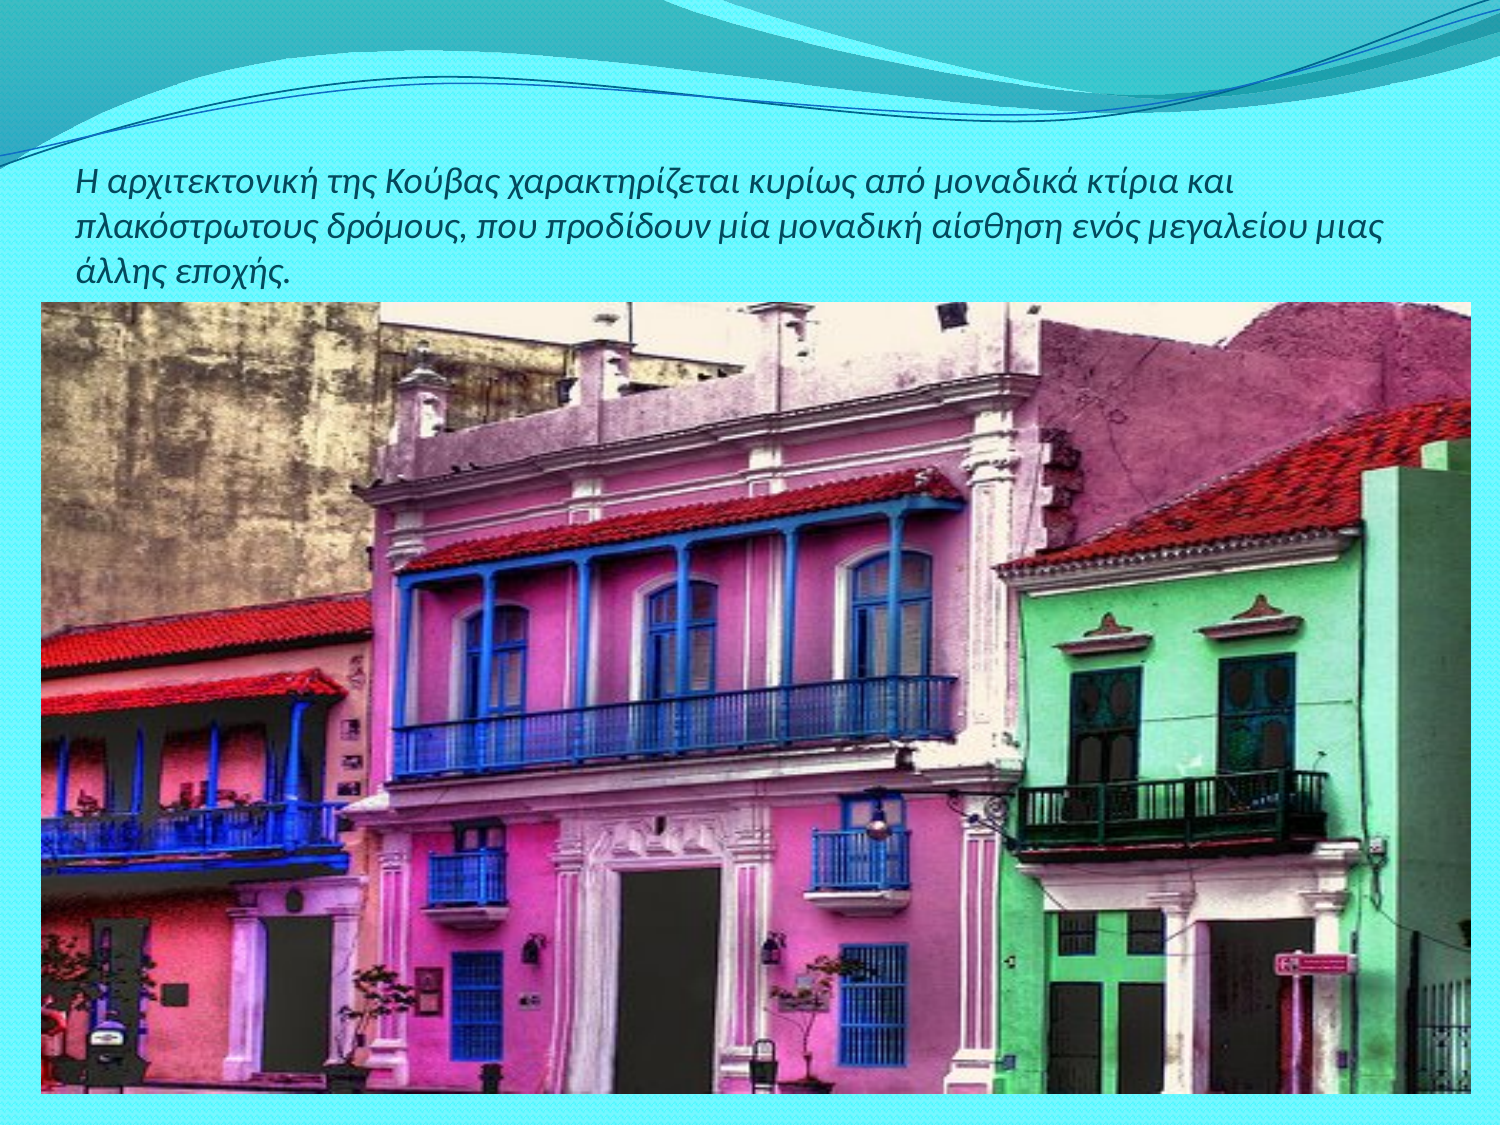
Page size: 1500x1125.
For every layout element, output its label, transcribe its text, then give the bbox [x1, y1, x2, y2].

title Η αρχιτεκτονική της Κούβας χαρακτηρίζεται κυρίως από μοναδικά κτίρια και πλακόστρωτους δρόμους, που προδίδουν μία μοναδική αίσθηση ενός μεγαλείου μιας άλλης εποχής. [75, 42, 1425, 291]
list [41, 302, 1471, 1095]
